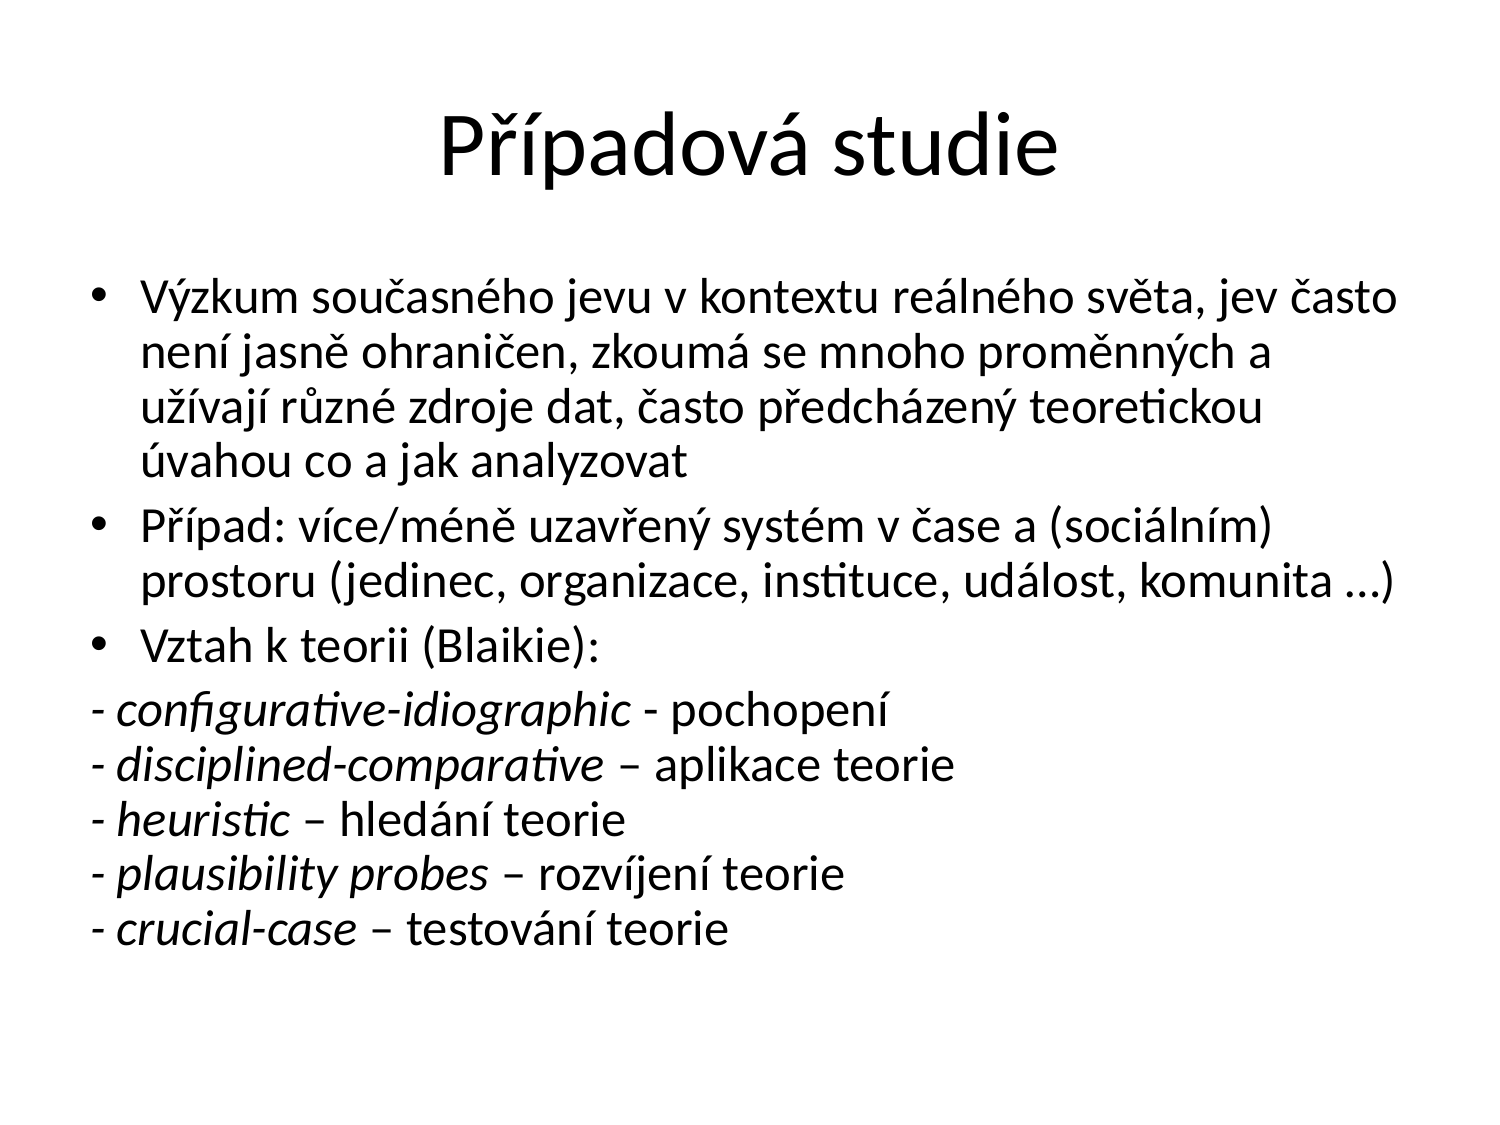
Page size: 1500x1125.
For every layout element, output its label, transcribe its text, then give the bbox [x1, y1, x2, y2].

title Případová studie [75, 45, 1425, 233]
list Výzkum současného jevu v kontextu reálného světa, jev často není jasně ohraničen, zkoumá se mnoho proměnných a užívají různé zdroje dat, často předcházený teoretickou úvahou co a jak analyzovat Případ: více/méně uzavřený systém v čase a (sociálním) prostoru (jedinec, organizace, instituce, událost, komunita …) Vztah k teorii (Blaikie): - configurative-idiographic - pochopení - disciplined-comparative – aplikace teorie - heuristic – hledání teorie - plausibility probes – rozvíjení teorie - crucial-case – testování teorie [75, 262, 1425, 1005]
